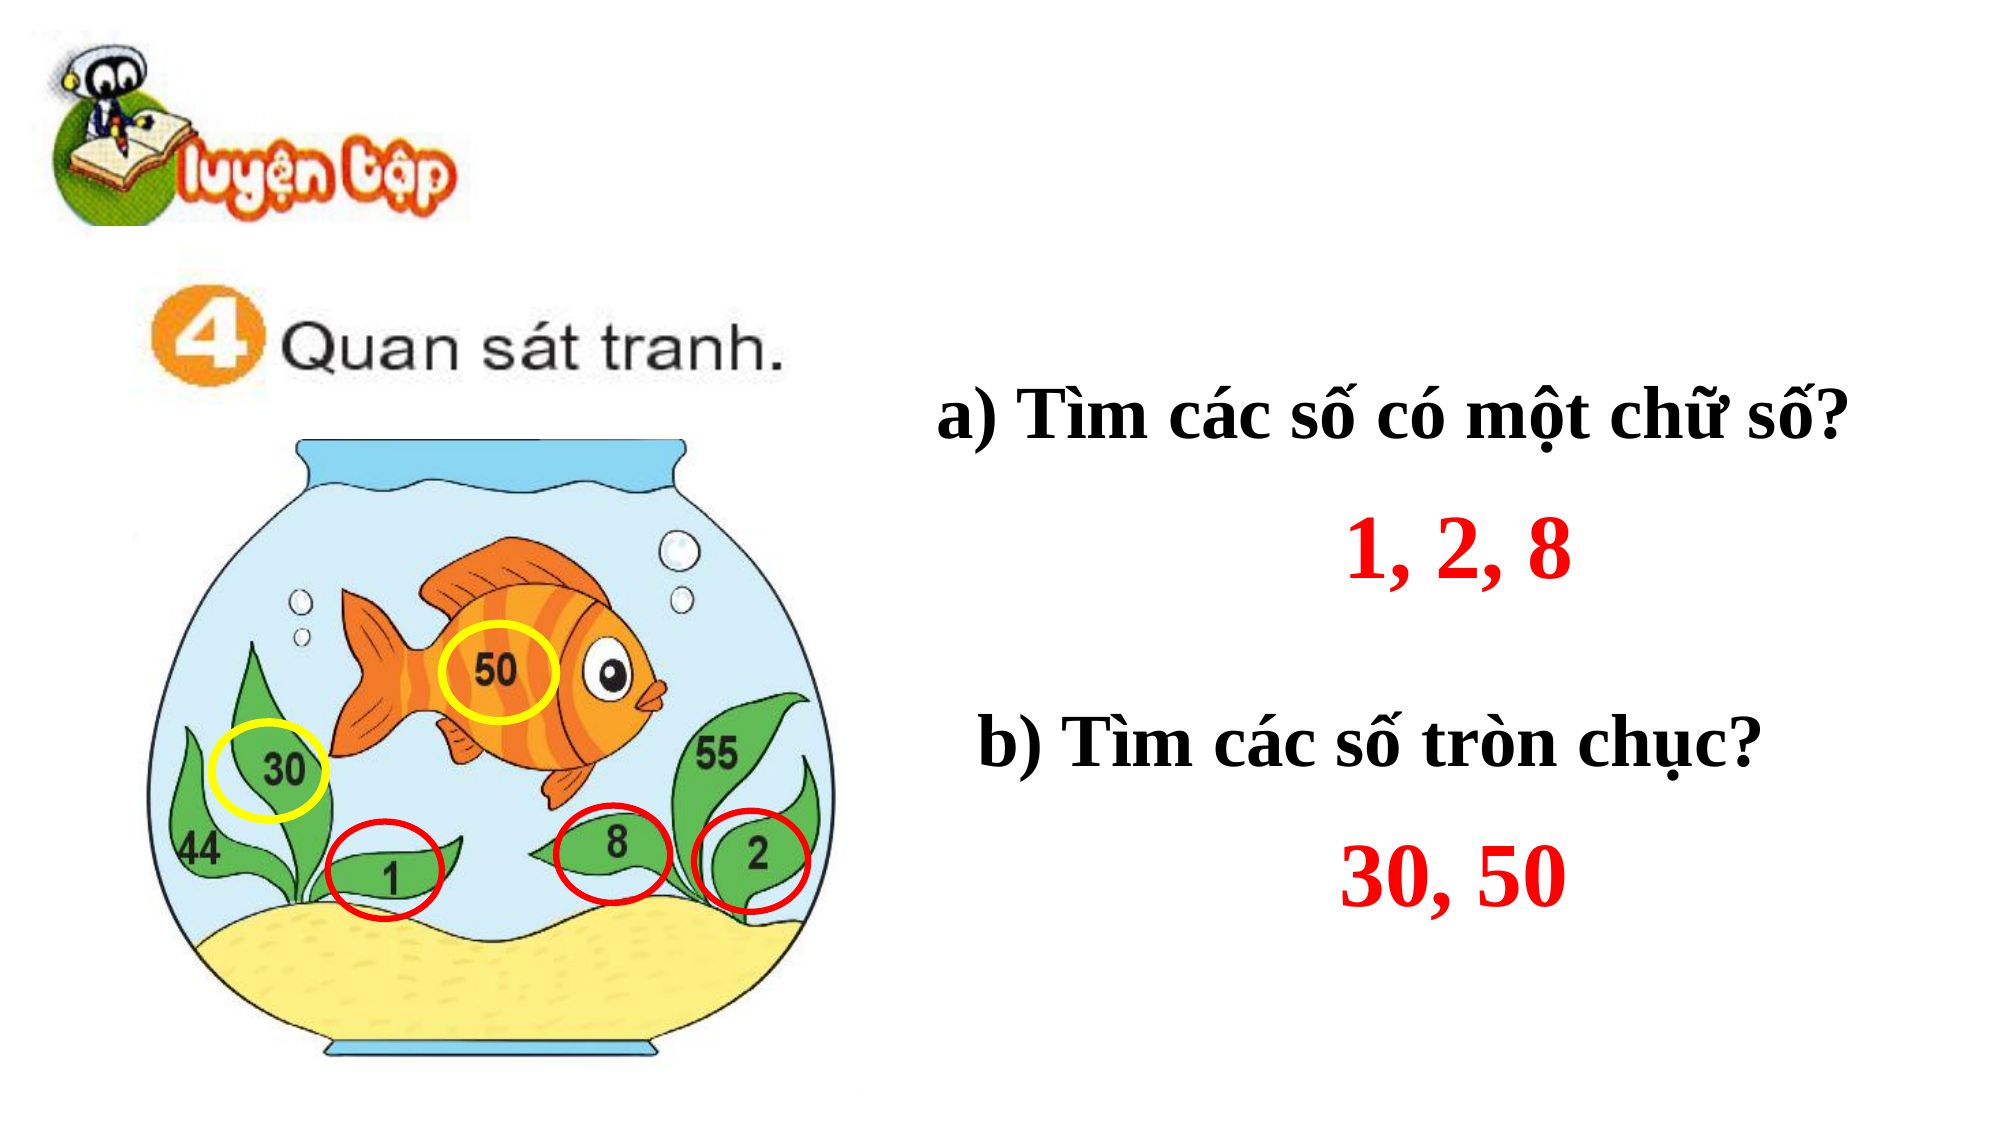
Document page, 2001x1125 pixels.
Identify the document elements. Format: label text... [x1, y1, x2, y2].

text_box a) Tìm các số có một chữ số? [865, 254, 1947, 564]
picture [31, 30, 885, 1094]
text_box 30, 50 [966, 715, 1943, 1025]
text_box 1, 2, 8 [970, 387, 1947, 697]
text_box b) Tìm các số tròn chục? [883, 582, 1860, 892]
